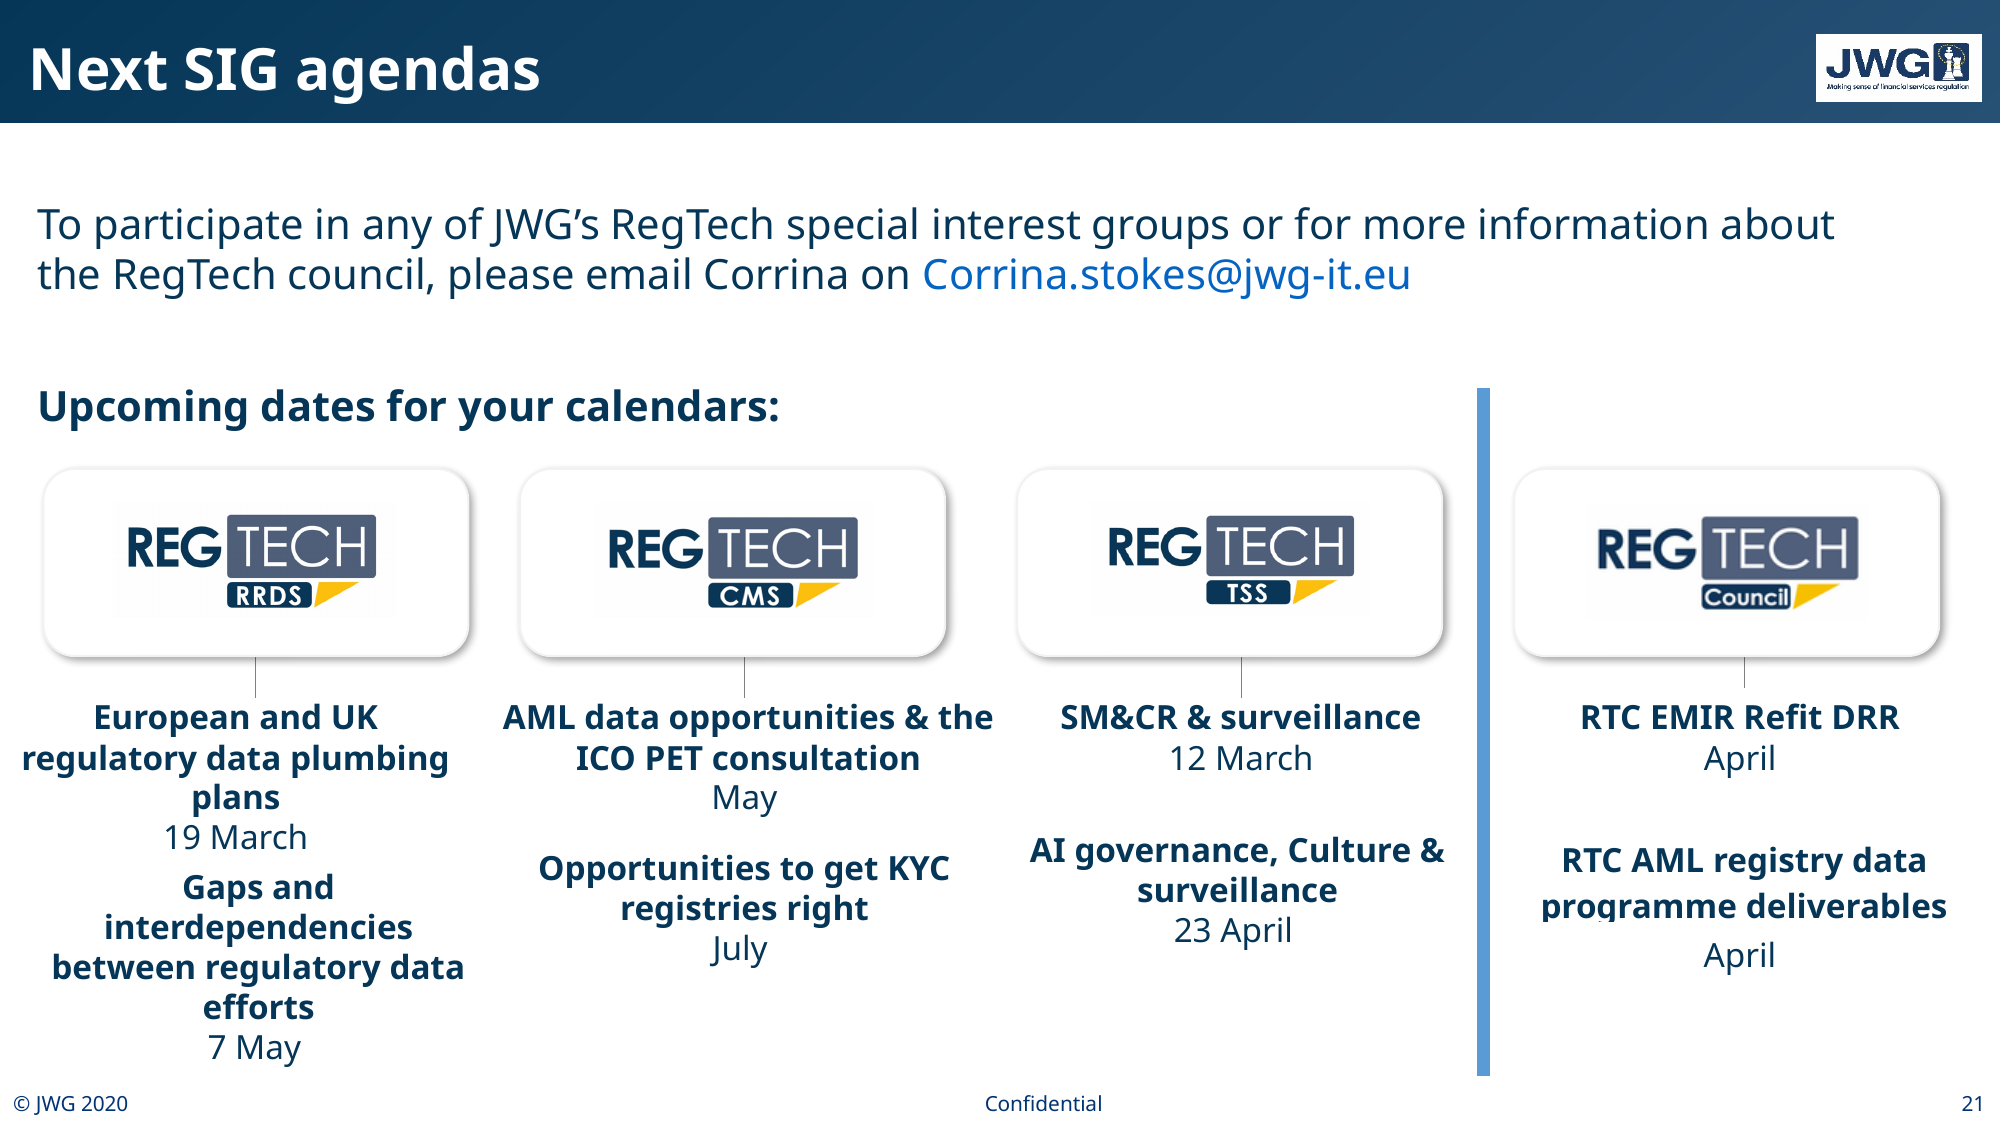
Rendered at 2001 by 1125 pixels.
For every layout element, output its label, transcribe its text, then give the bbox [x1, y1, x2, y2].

text_box AI governance, Culture & surveillance 23 April [995, 821, 1477, 956]
text_box AML data opportunities & the ICO PET consultation May [457, 689, 1041, 824]
picture [591, 502, 874, 617]
table_cell April [1502, 928, 1987, 985]
text_box [1513, 467, 1941, 658]
text_box European and UK regulatory data plumbing plans 19 March [0, 689, 485, 864]
picture [1816, 34, 1982, 102]
list Next SIG agendas [13, 24, 1128, 99]
text_box Gaps and interdependencies between regulatory data efforts 7 May [16, 858, 502, 1074]
table_header RTC AML registry data programme deliverables [1502, 831, 1987, 922]
text_box [1016, 467, 1444, 658]
text_box RTC EMIR Refit DRR April [1527, 689, 1962, 784]
text_box SM&CR & surveillance 12 March [1041, 689, 1477, 784]
text_box To participate in any of JWG’s RegTech special interest groups or for more information about the RegTech council, please email Corrina on Corrina.stokes@jwg-it.eu Upcoming dates for your calendars: [22, 190, 1901, 458]
text_box [518, 467, 947, 658]
picture [1585, 505, 1868, 620]
picture [1088, 502, 1371, 617]
text_box [42, 467, 470, 658]
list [113, 502, 395, 617]
text_box Opportunities to get KYC registries right July [453, 839, 1037, 975]
